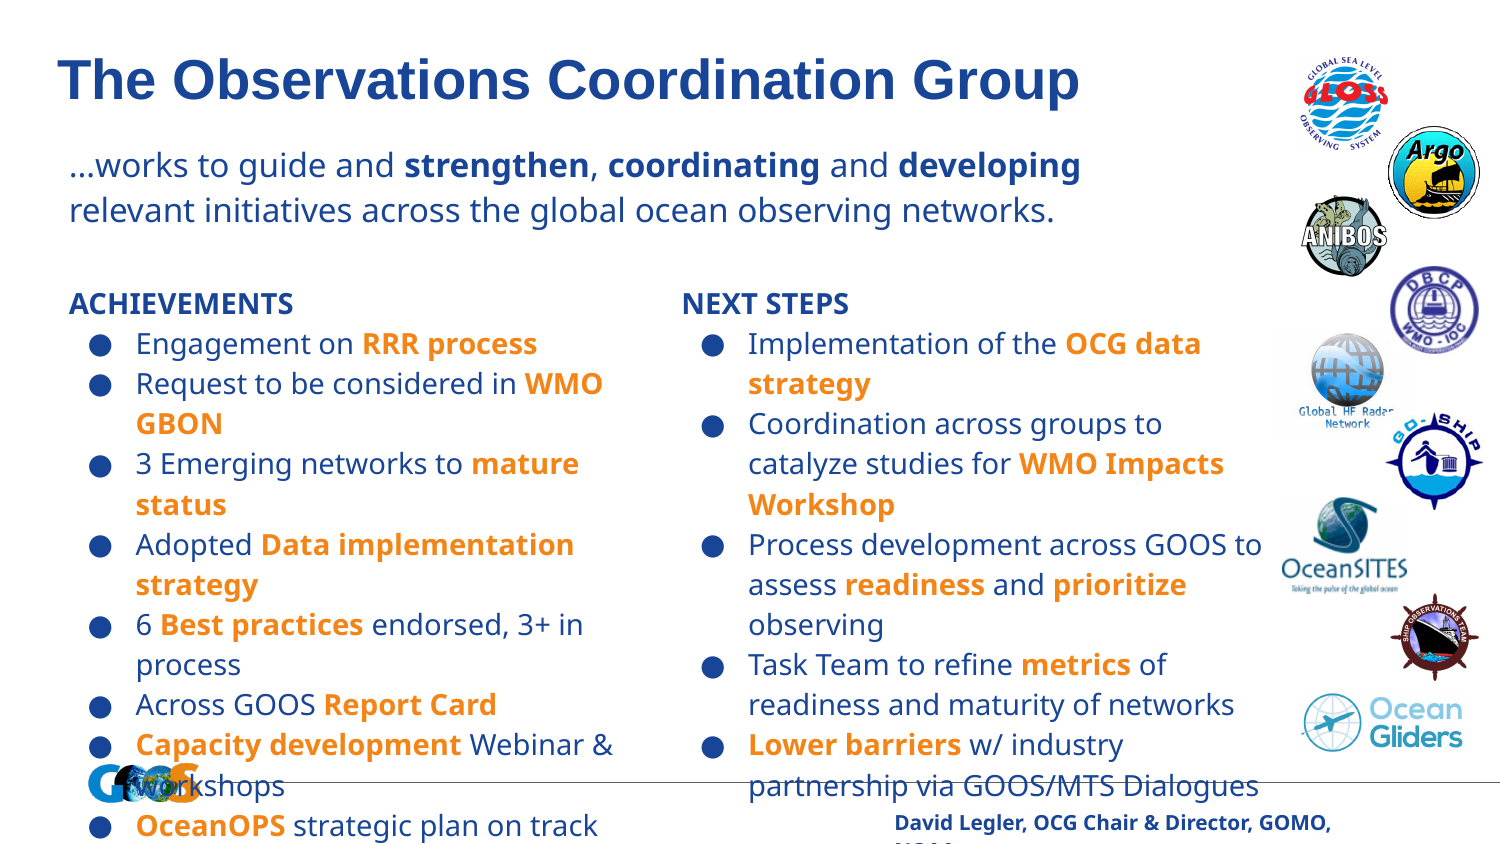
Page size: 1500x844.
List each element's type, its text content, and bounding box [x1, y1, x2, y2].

list NEXT STEPS Implementation of the OCG data strategy Coordination across groups to catalyze studies for WMO Impacts Workshop Process development across GOOS to assess readiness and prioritize observing Task Team to refine metrics of readiness and maturity of networks Lower barriers w/ industry partnership via GOOS/MTS Dialogues [681, 279, 1265, 753]
picture [1300, 57, 1482, 278]
picture [1273, 266, 1484, 682]
title The Observations Coordination Group [57, 53, 1166, 125]
list …works to guide and strengthen, coordinating and developing relevant initiatives across the global ocean observing networks. [68, 137, 1166, 242]
picture [1300, 692, 1463, 753]
text_box David Legler, OCG Chair & Director, GOMO, NOAA [879, 790, 1413, 831]
picture [88, 762, 200, 803]
list ACHIEVEMENTS Engagement on RRR process Request to be considered in WMO GBON 3 Emerging networks to mature status Adopted Data implementation strategy 6 Best practices endorsed, 3+ in process Across GOOS Report Card Capacity development Webinar & workshops OceanOPS strategic plan on track [68, 279, 653, 753]
